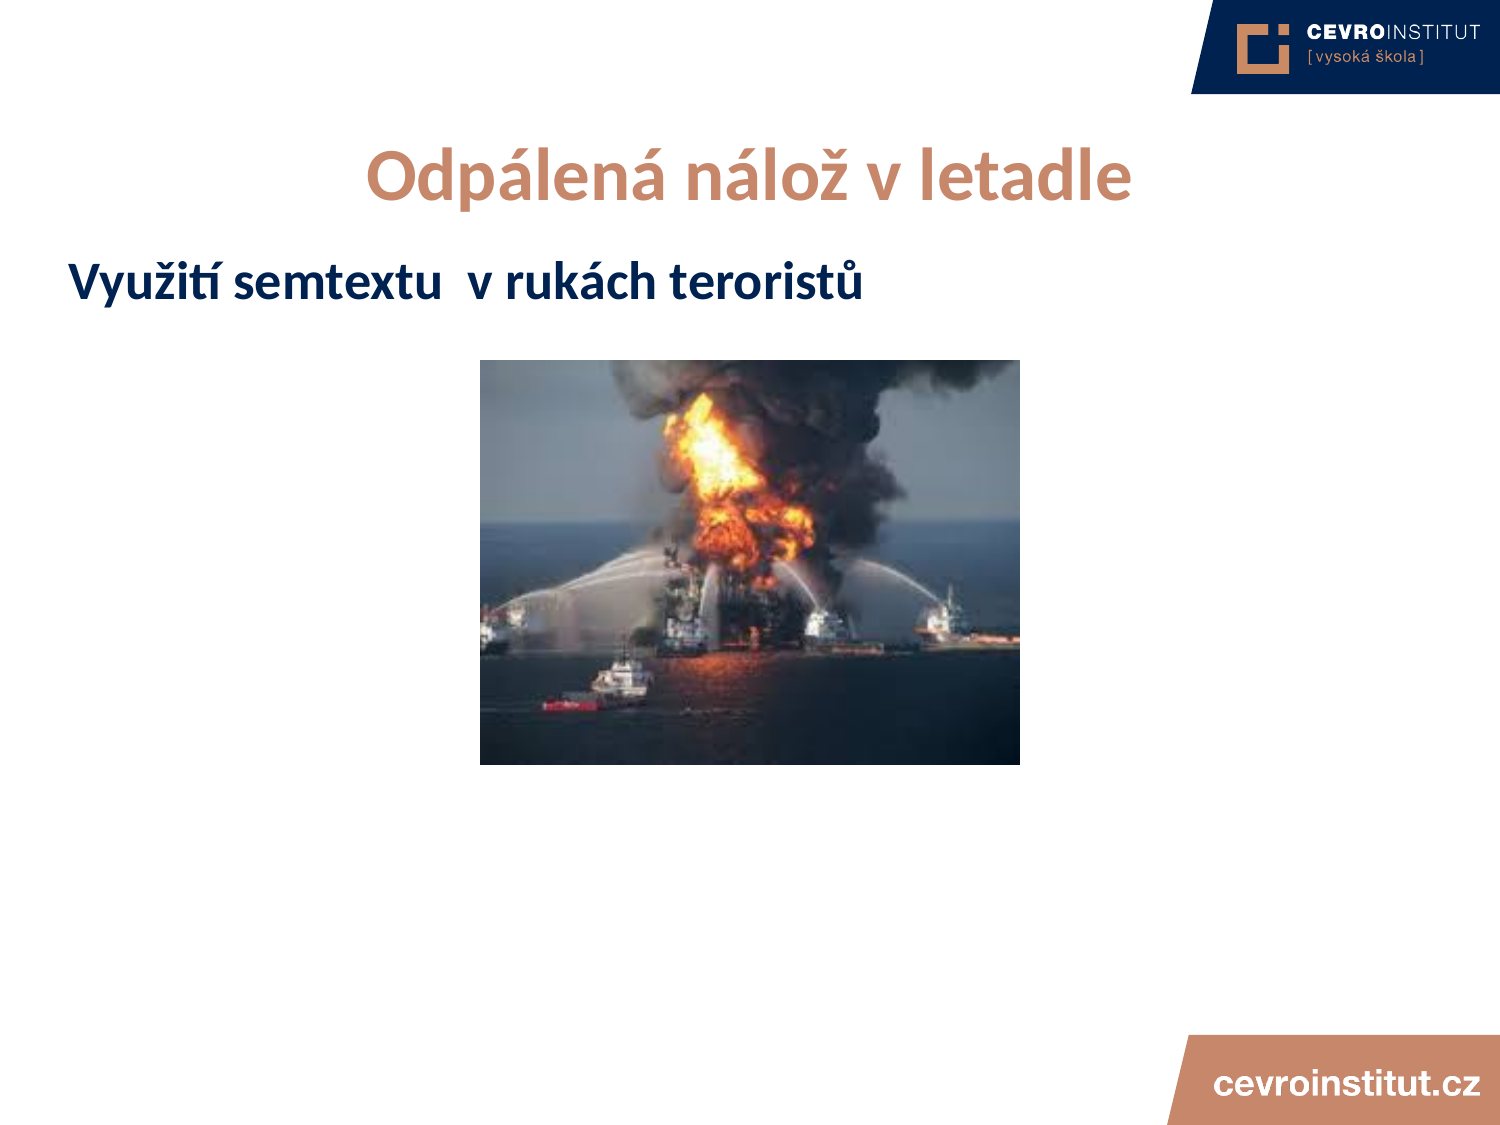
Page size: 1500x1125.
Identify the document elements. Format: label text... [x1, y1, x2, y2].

list Využití semtextu v rukách teroristů [68, 245, 1431, 1035]
picture [1237, 24, 1480, 74]
picture [479, 360, 1021, 765]
picture [1214, 1069, 1480, 1096]
title Odpálená nálož v letadle [68, 94, 1431, 245]
